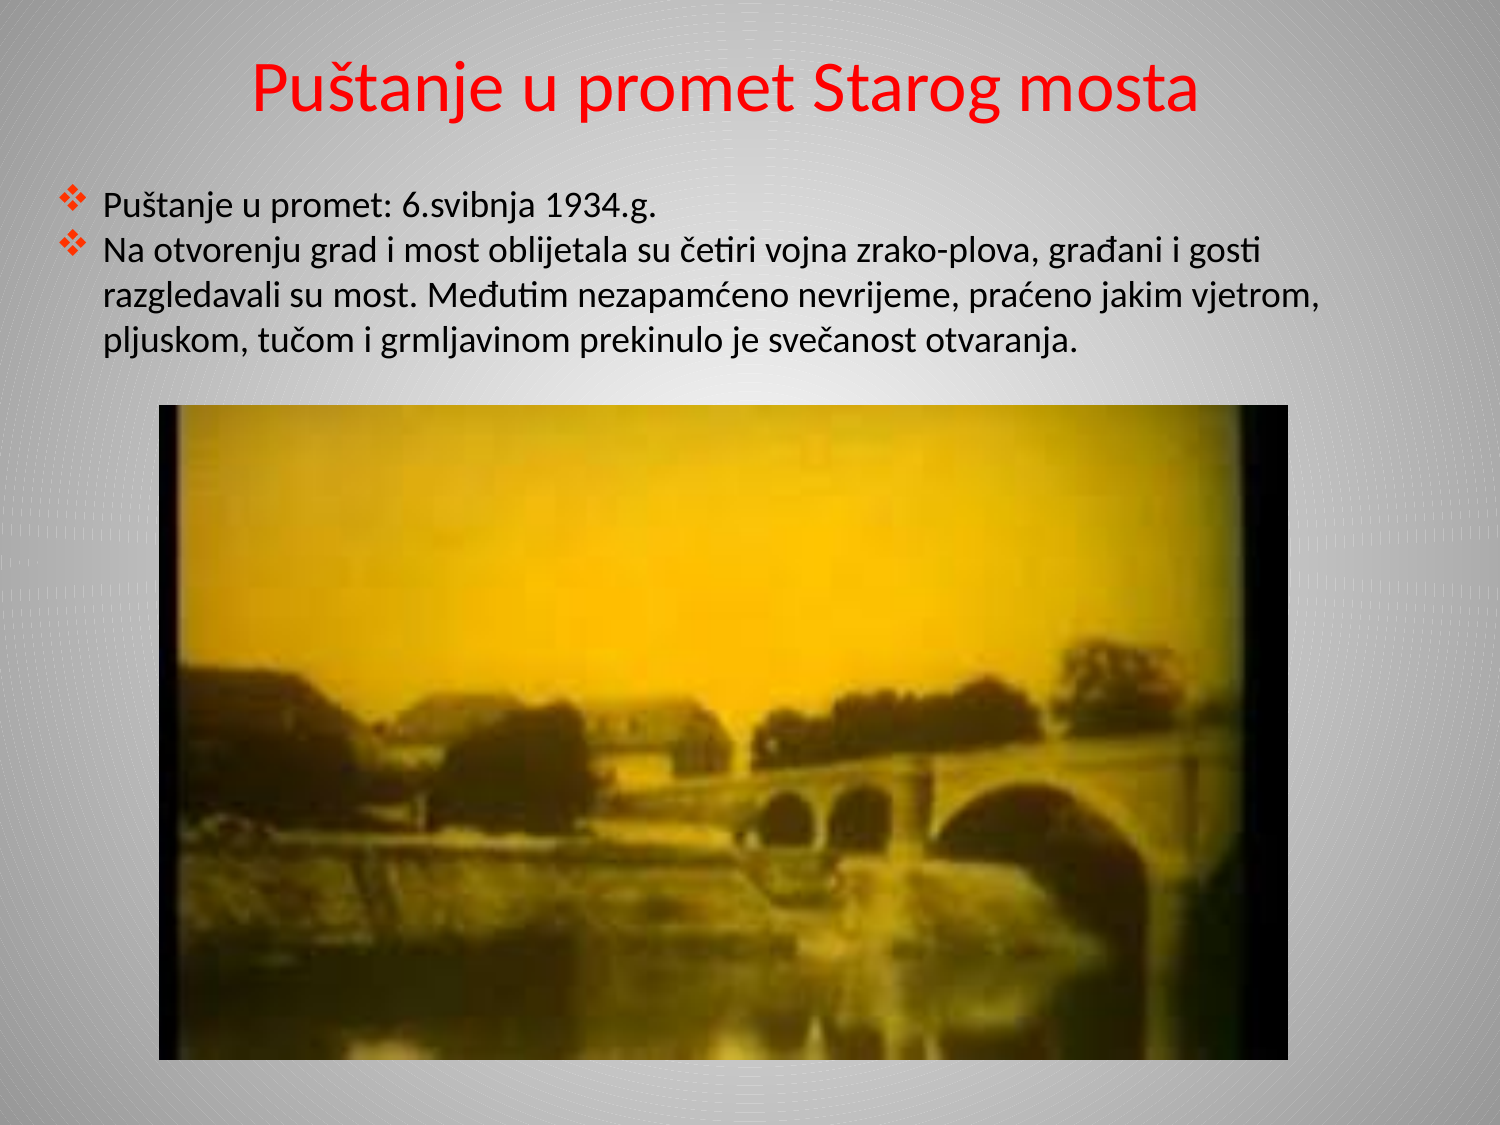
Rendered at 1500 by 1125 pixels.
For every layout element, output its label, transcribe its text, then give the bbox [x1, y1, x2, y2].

text_box Puštanje u promet Starog mosta [76, 30, 1376, 134]
text_box Puštanje u promet: 6.svibnja 1934.g. Na otvorenju grad i most oblijetala su četiri vojna zrako-plova, građani i gosti razgledavali su most. Međutim nezapamćeno nevrijeme, praćeno jakim vjetrom, pljuskom, tučom i grmljavinom prekinulo je svečanost otvaranja. [41, 172, 1447, 368]
picture [159, 404, 1288, 1060]
